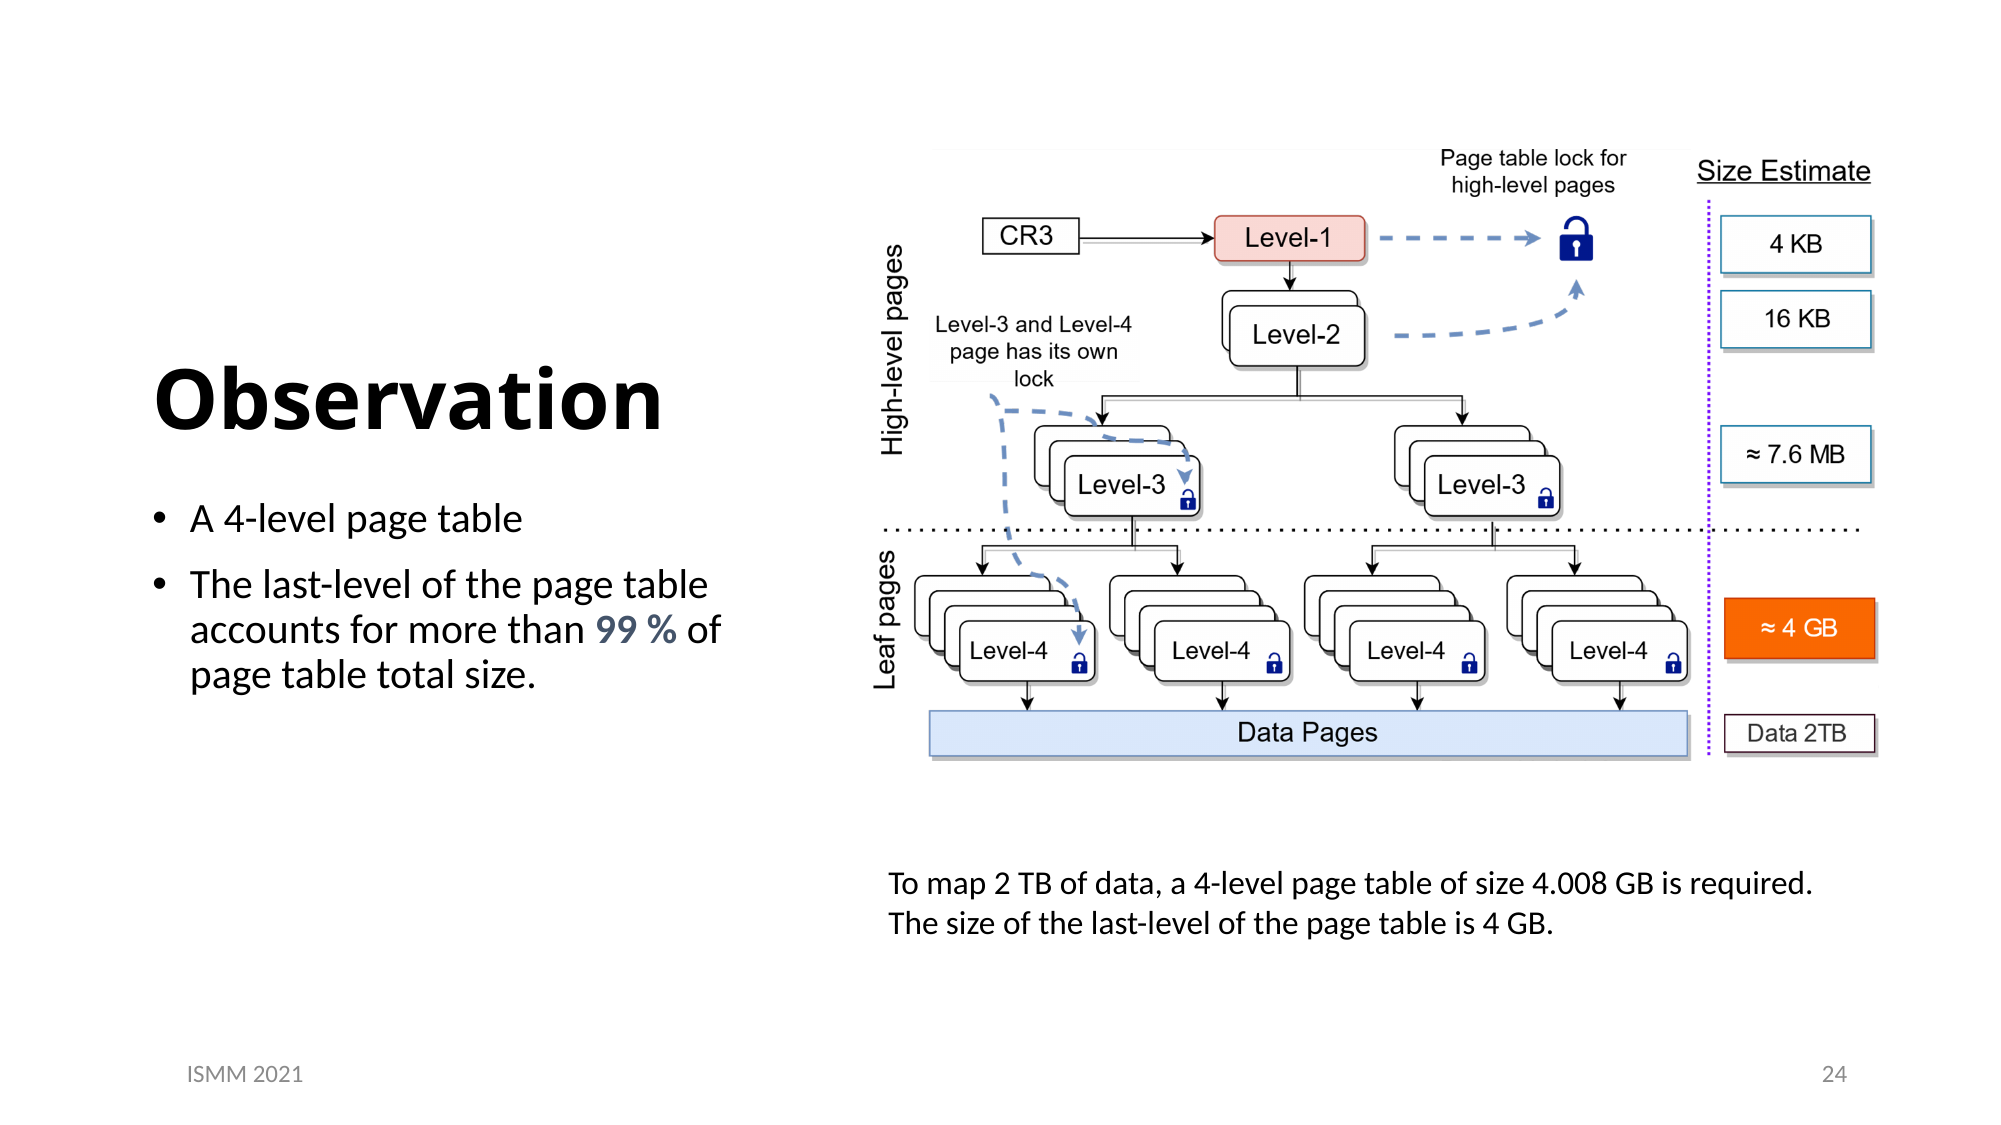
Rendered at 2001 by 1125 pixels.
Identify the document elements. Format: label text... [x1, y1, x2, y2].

title Observation [137, 94, 759, 455]
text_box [873, 149, 1947, 950]
list A 4-level page table The last-level of the page table accounts for more than 99 % of page table total size. [137, 489, 753, 1006]
footer ISMM 2021 [137, 1042, 354, 1103]
slide_number 24 [1412, 1042, 1863, 1103]
